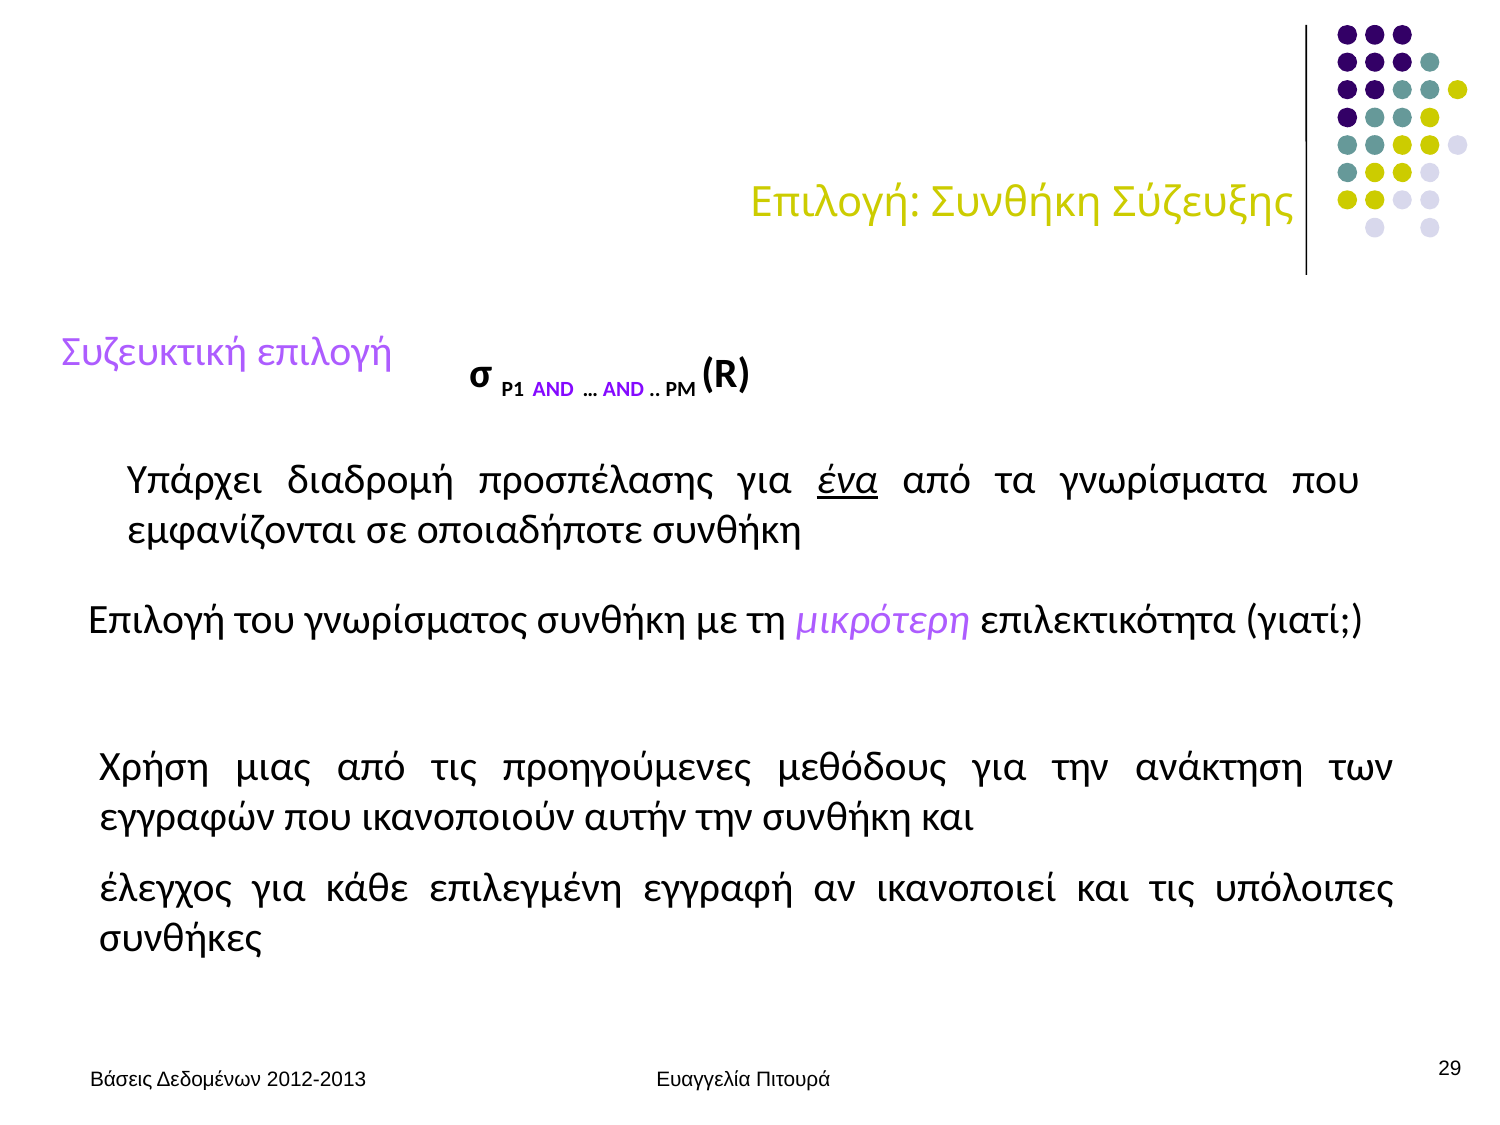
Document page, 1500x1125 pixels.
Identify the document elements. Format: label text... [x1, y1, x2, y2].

title Επιλογή: Συνθήκη Σύζευξης [82, 55, 1310, 233]
text_box Επιλογή του γνωρίσματος συνθήκη με τη μικρότερη επιλεκτικότητα (γιατί;) [73, 584, 1449, 650]
text_box Χρήση μιας από τις προηγούμενες μεθόδους για την ανάκτηση των εγγραφών που ικανοποιούν αυτήν την συνθήκη και έλεγχος για κάθε επιλεγμένη εγγραφή αν ικανοποιεί και τις υπόλοιπες συνθήκες [84, 731, 1410, 967]
footer Ευαγγελία Πιτουρά [512, 1058, 975, 1101]
slide_number 29 [1139, 1046, 1477, 1101]
text_box σ P1 AND … AND .. PM (R) [454, 338, 1147, 409]
text_box Συζευκτική επιλογή [46, 316, 1197, 382]
text_box Υπάρχει διαδρομή προσπέλασης για ένα από τα γνωρίσματα που εμφανίζονται σε οποιαδήποτε συνθήκη [112, 444, 1375, 560]
slide_number Βάσεις Δεδομένων 2012-2013 [74, 1058, 420, 1101]
